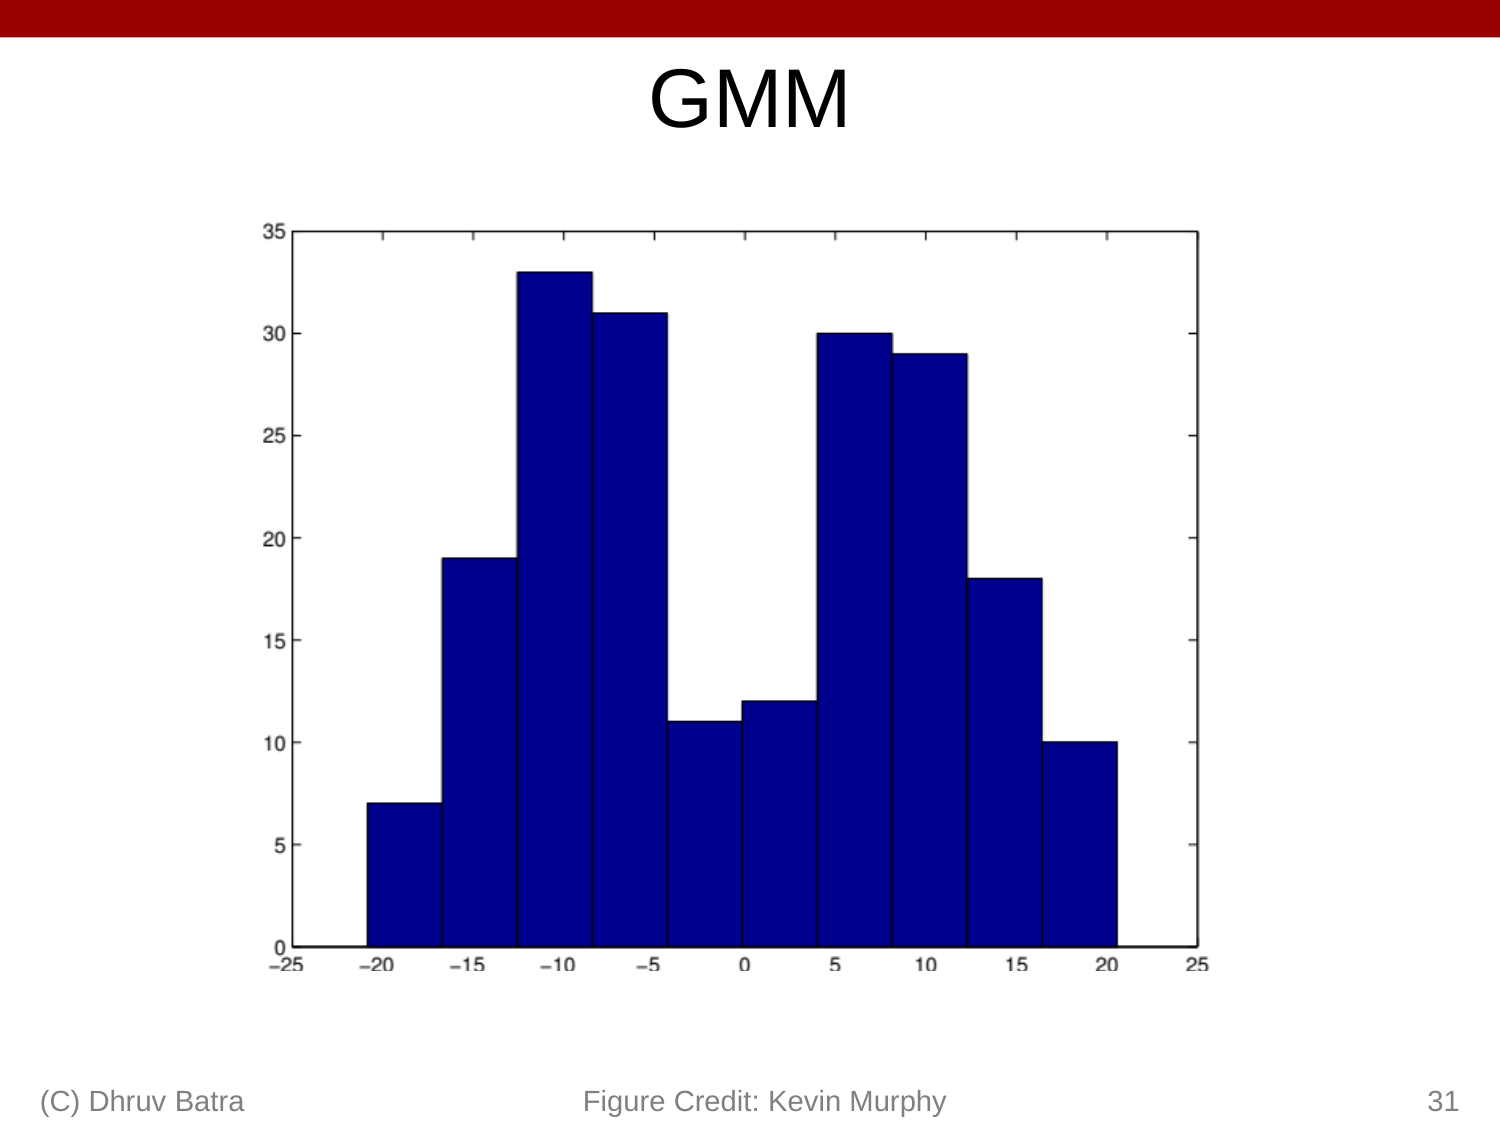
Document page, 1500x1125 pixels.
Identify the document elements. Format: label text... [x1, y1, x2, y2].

picture [262, 212, 1215, 972]
text_box Figure Credit: Kevin Murphy [524, 1049, 963, 1125]
footer (C) Dhruv Batra [24, 1049, 501, 1125]
slide_number 31 [1162, 1049, 1476, 1125]
title GMM [112, 37, 1388, 151]
